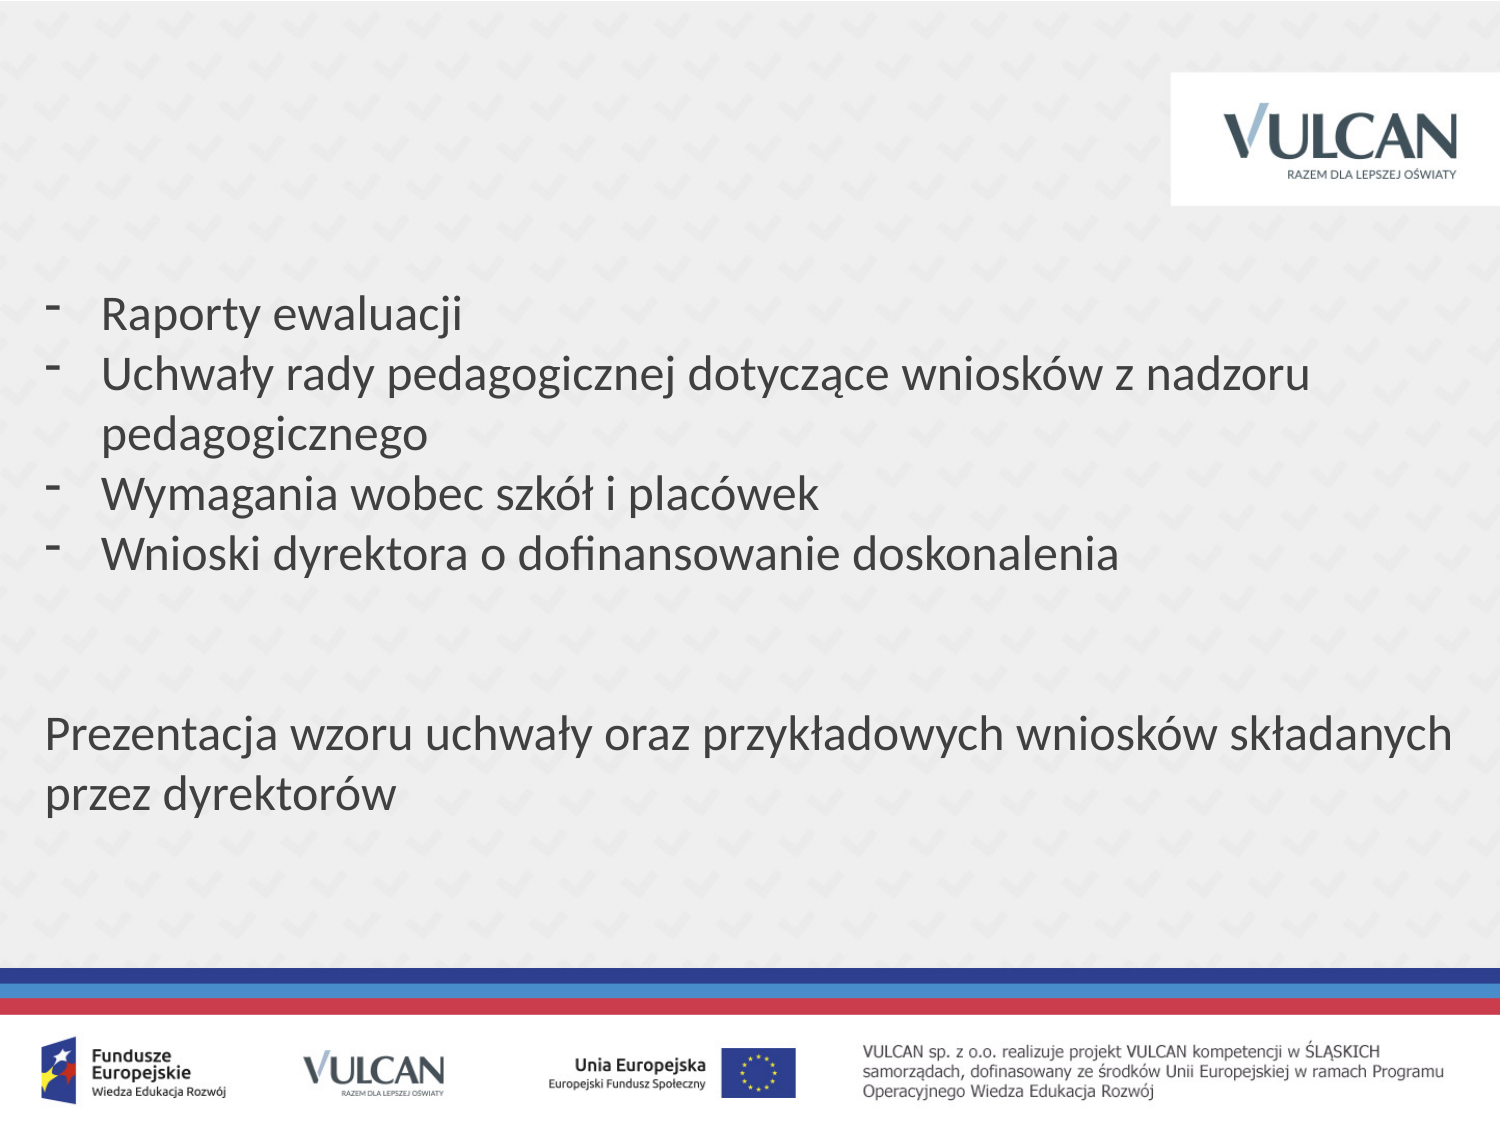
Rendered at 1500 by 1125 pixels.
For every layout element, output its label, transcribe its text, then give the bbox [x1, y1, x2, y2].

list Raporty ewaluacji Uchwały rady pedagogicznej dotyczące wniosków z nadzoru pedagogicznego Wymagania wobec szkół i placówek Wnioski dyrektora o dofinansowanie doskonalenia Prezentacja wzoru uchwały oraz przykładowych wniosków składanych przez dyrektorów [29, 184, 1471, 977]
picture [0, 1, 1500, 1124]
